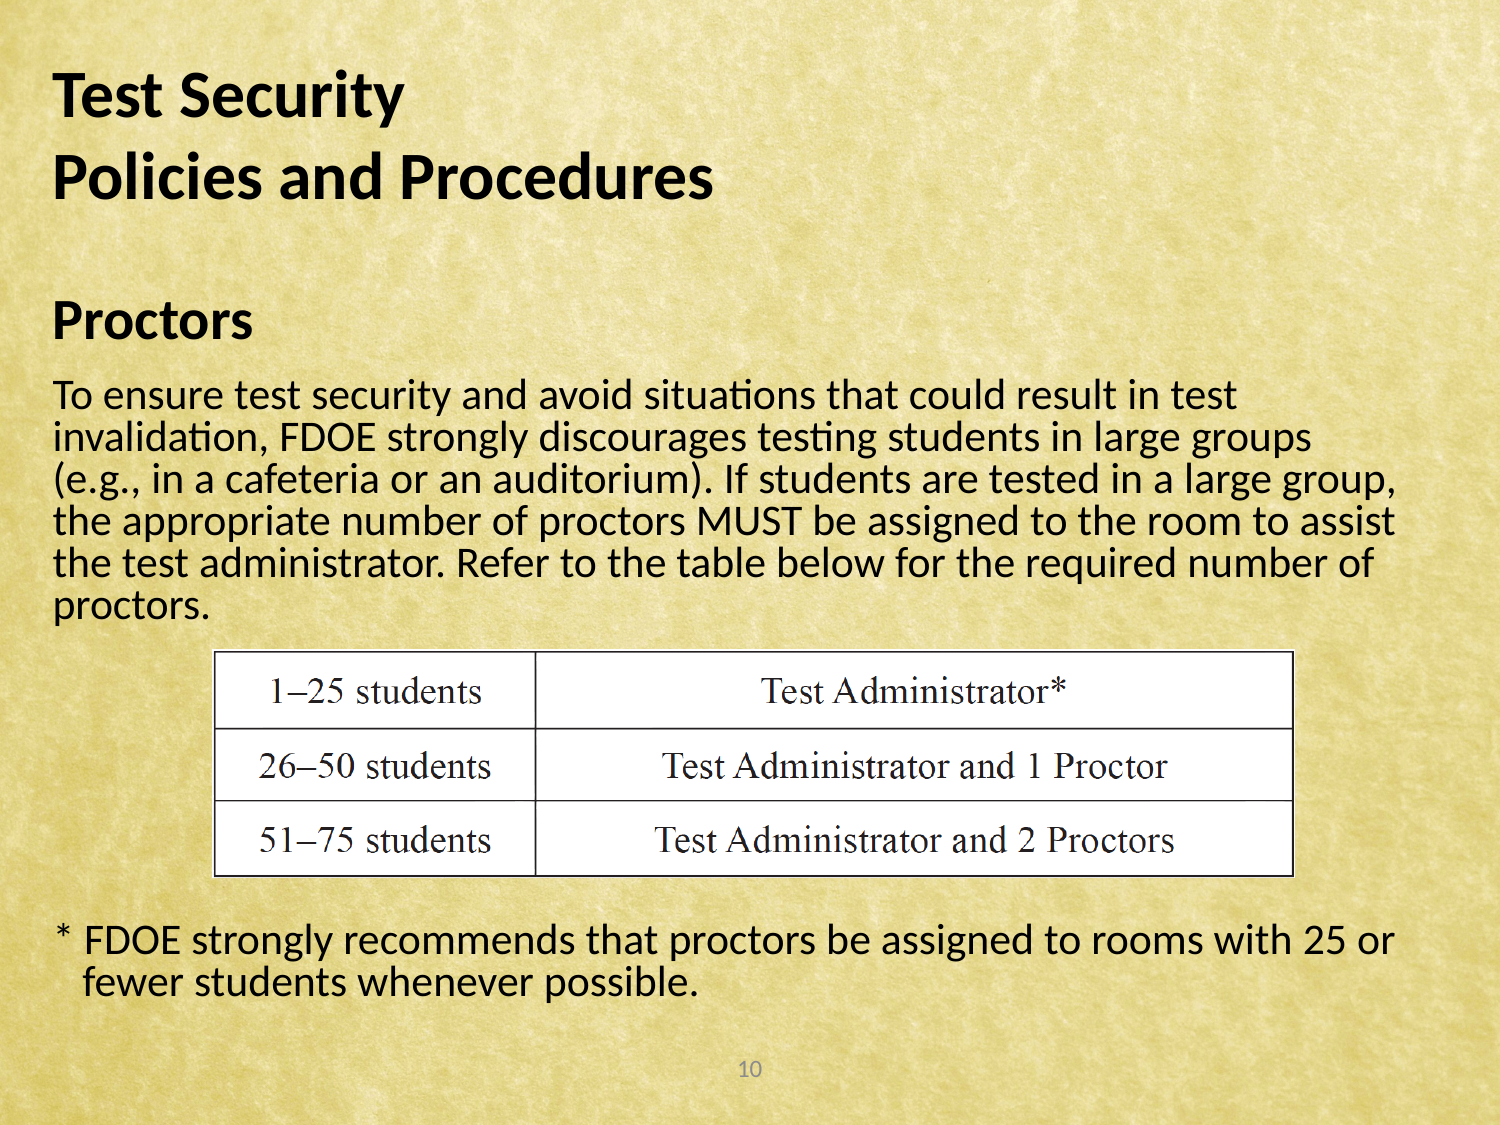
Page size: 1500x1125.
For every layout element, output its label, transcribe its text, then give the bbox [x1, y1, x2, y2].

list Proctors To ensure test security and avoid situations that could result in test invalidation, FDOE strongly discourages testing students in large groups (e.g., in a cafeteria or an auditorium). If students are tested in a large group, the appropriate number of proctors MUST be assigned to the room to assist the test administrator. Refer to the table below for the required number of proctors. * FDOE strongly recommends that proctors be assigned to rooms with 25 or fewer students whenever possible. [37, 287, 1471, 1000]
slide_number 10 [512, 1037, 988, 1098]
picture [0, 0, 1500, 1125]
title Test Security Policies and Procedures [37, 41, 1150, 222]
